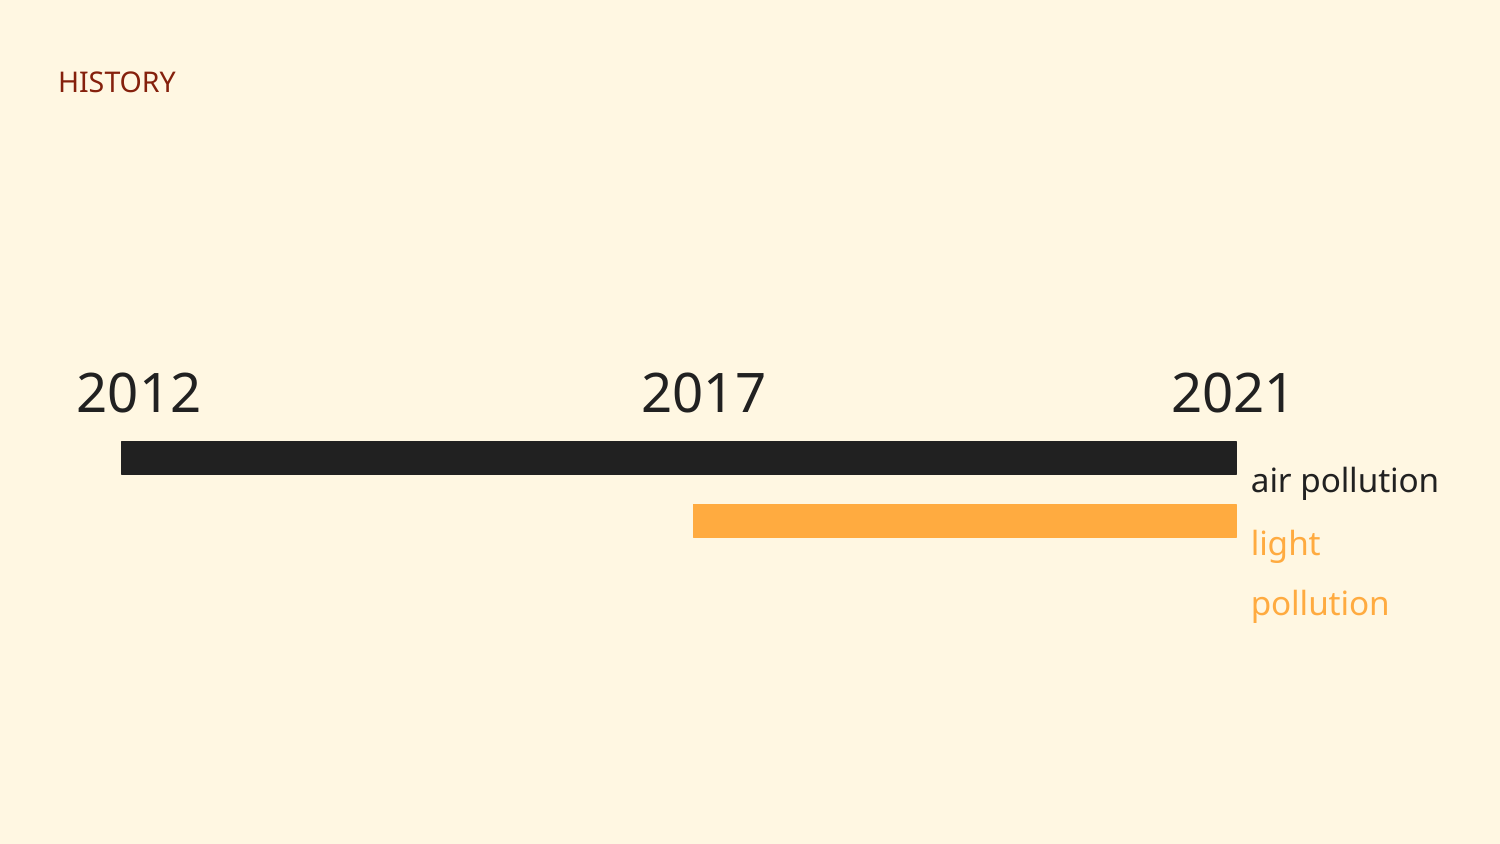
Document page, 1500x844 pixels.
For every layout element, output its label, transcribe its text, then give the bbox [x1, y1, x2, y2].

title 2017 [626, 342, 783, 442]
text_box [122, 441, 1235, 475]
list light pollution [1236, 487, 1456, 574]
text_box [693, 504, 1236, 538]
list air pollution [1235, 424, 1456, 511]
title 2021 [1156, 342, 1313, 442]
title HISTORY [43, 49, 1227, 114]
title 2012 [61, 342, 218, 442]
